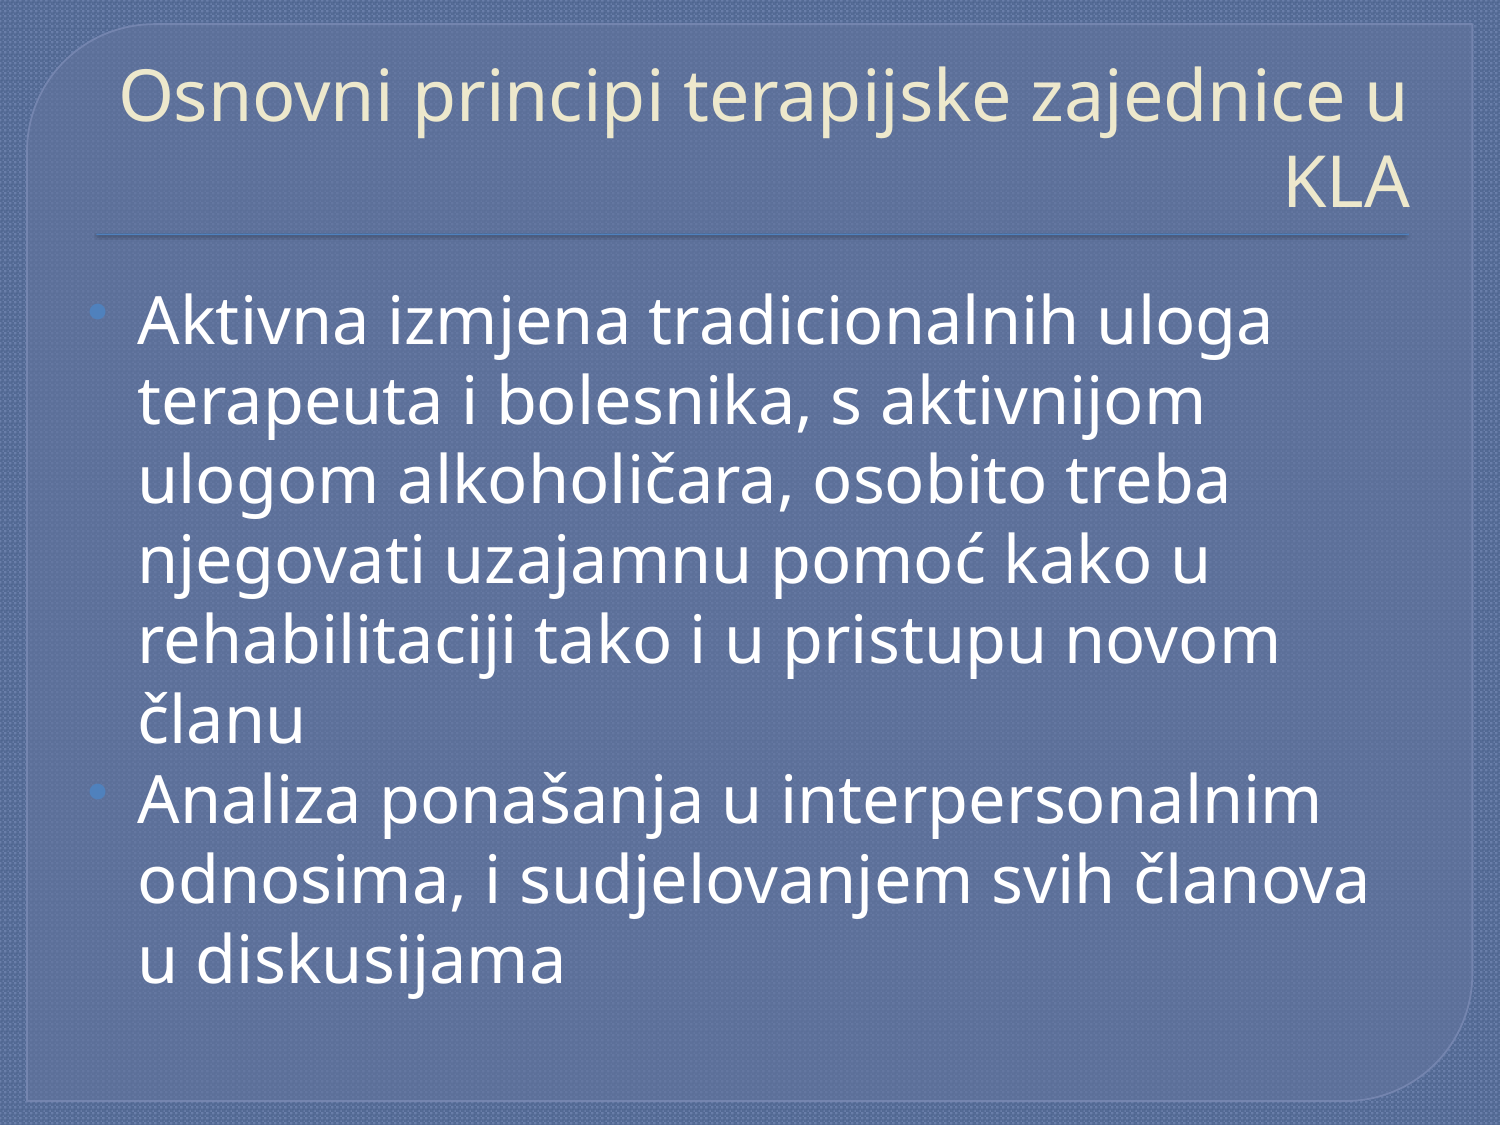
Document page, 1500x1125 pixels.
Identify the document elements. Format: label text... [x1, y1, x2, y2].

title Osnovni principi terapijske zajednice u KLA [75, 41, 1425, 230]
list Aktivna izmjena tradicionalnih uloga terapeuta i bolesnika, s aktivnijom ulogom alkoholičara, osobito treba njegovati uzajamnu pomoć kako u rehabilitaciji tako i u pristupu novom članu Analiza ponašanja u interpersonalnim odnosima, i sudjelovanjem svih članova u diskusijama [75, 270, 1425, 1013]
